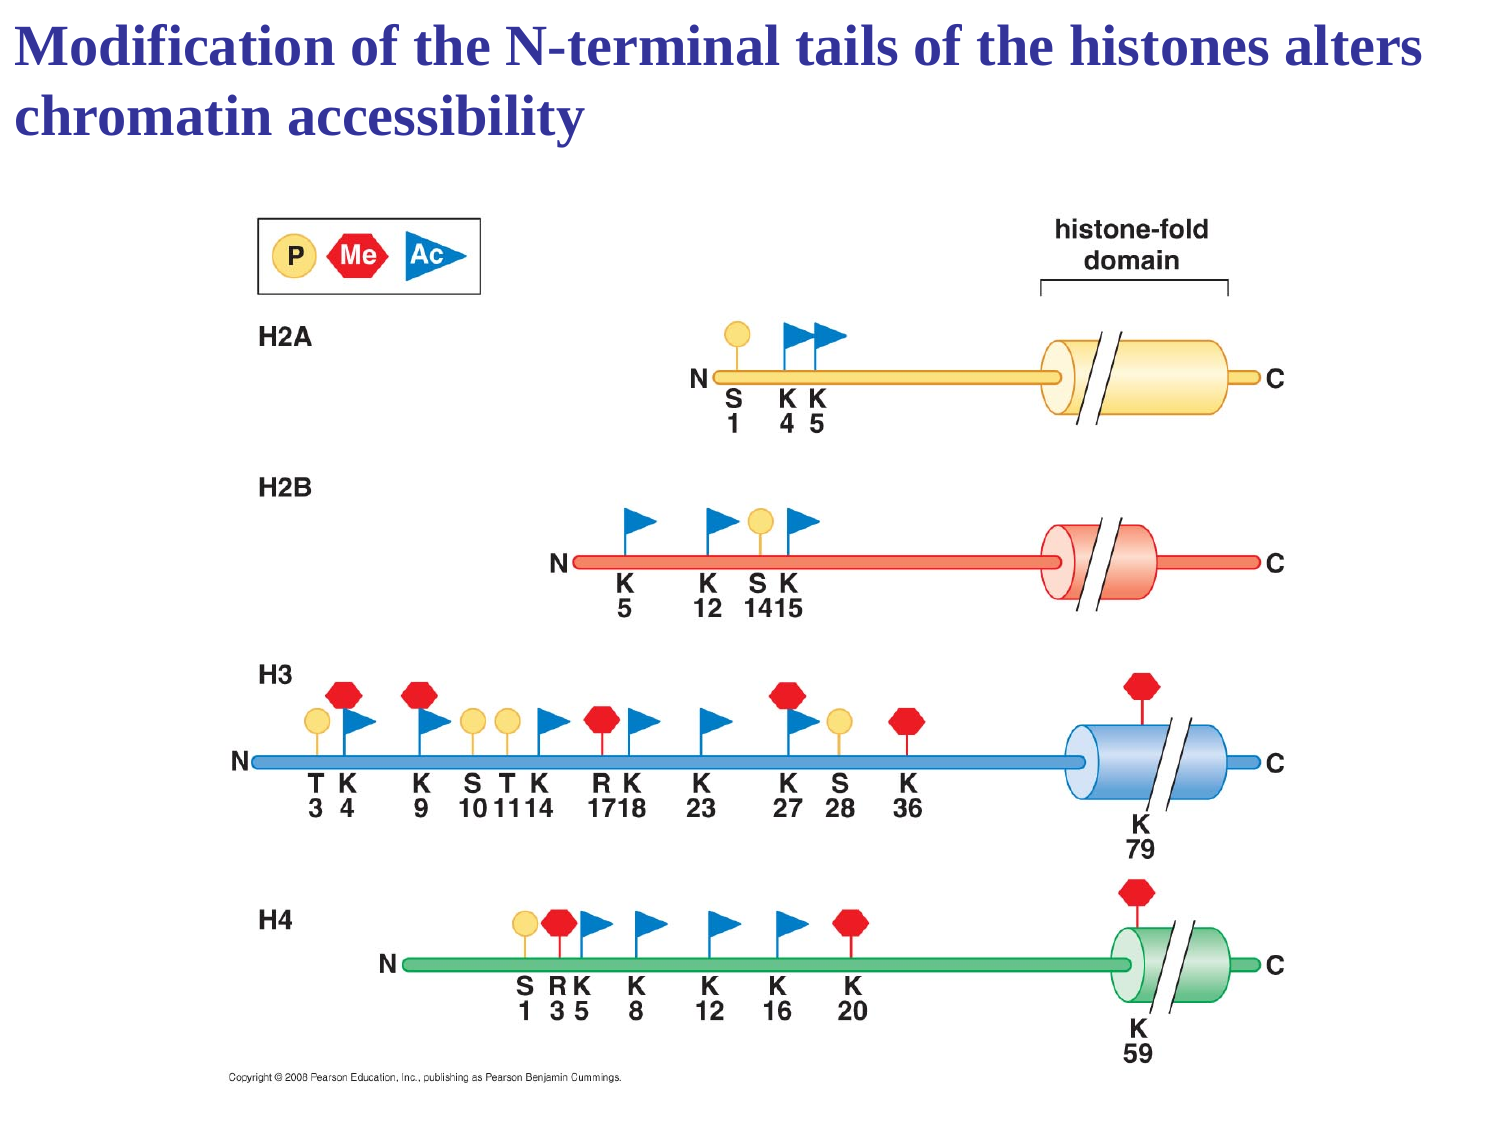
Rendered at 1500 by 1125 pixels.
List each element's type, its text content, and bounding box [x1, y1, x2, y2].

text_box Modification of the N-terminal tails of the histones alters chromatin accessibility [0, 0, 1463, 155]
picture [224, 212, 1288, 1090]
